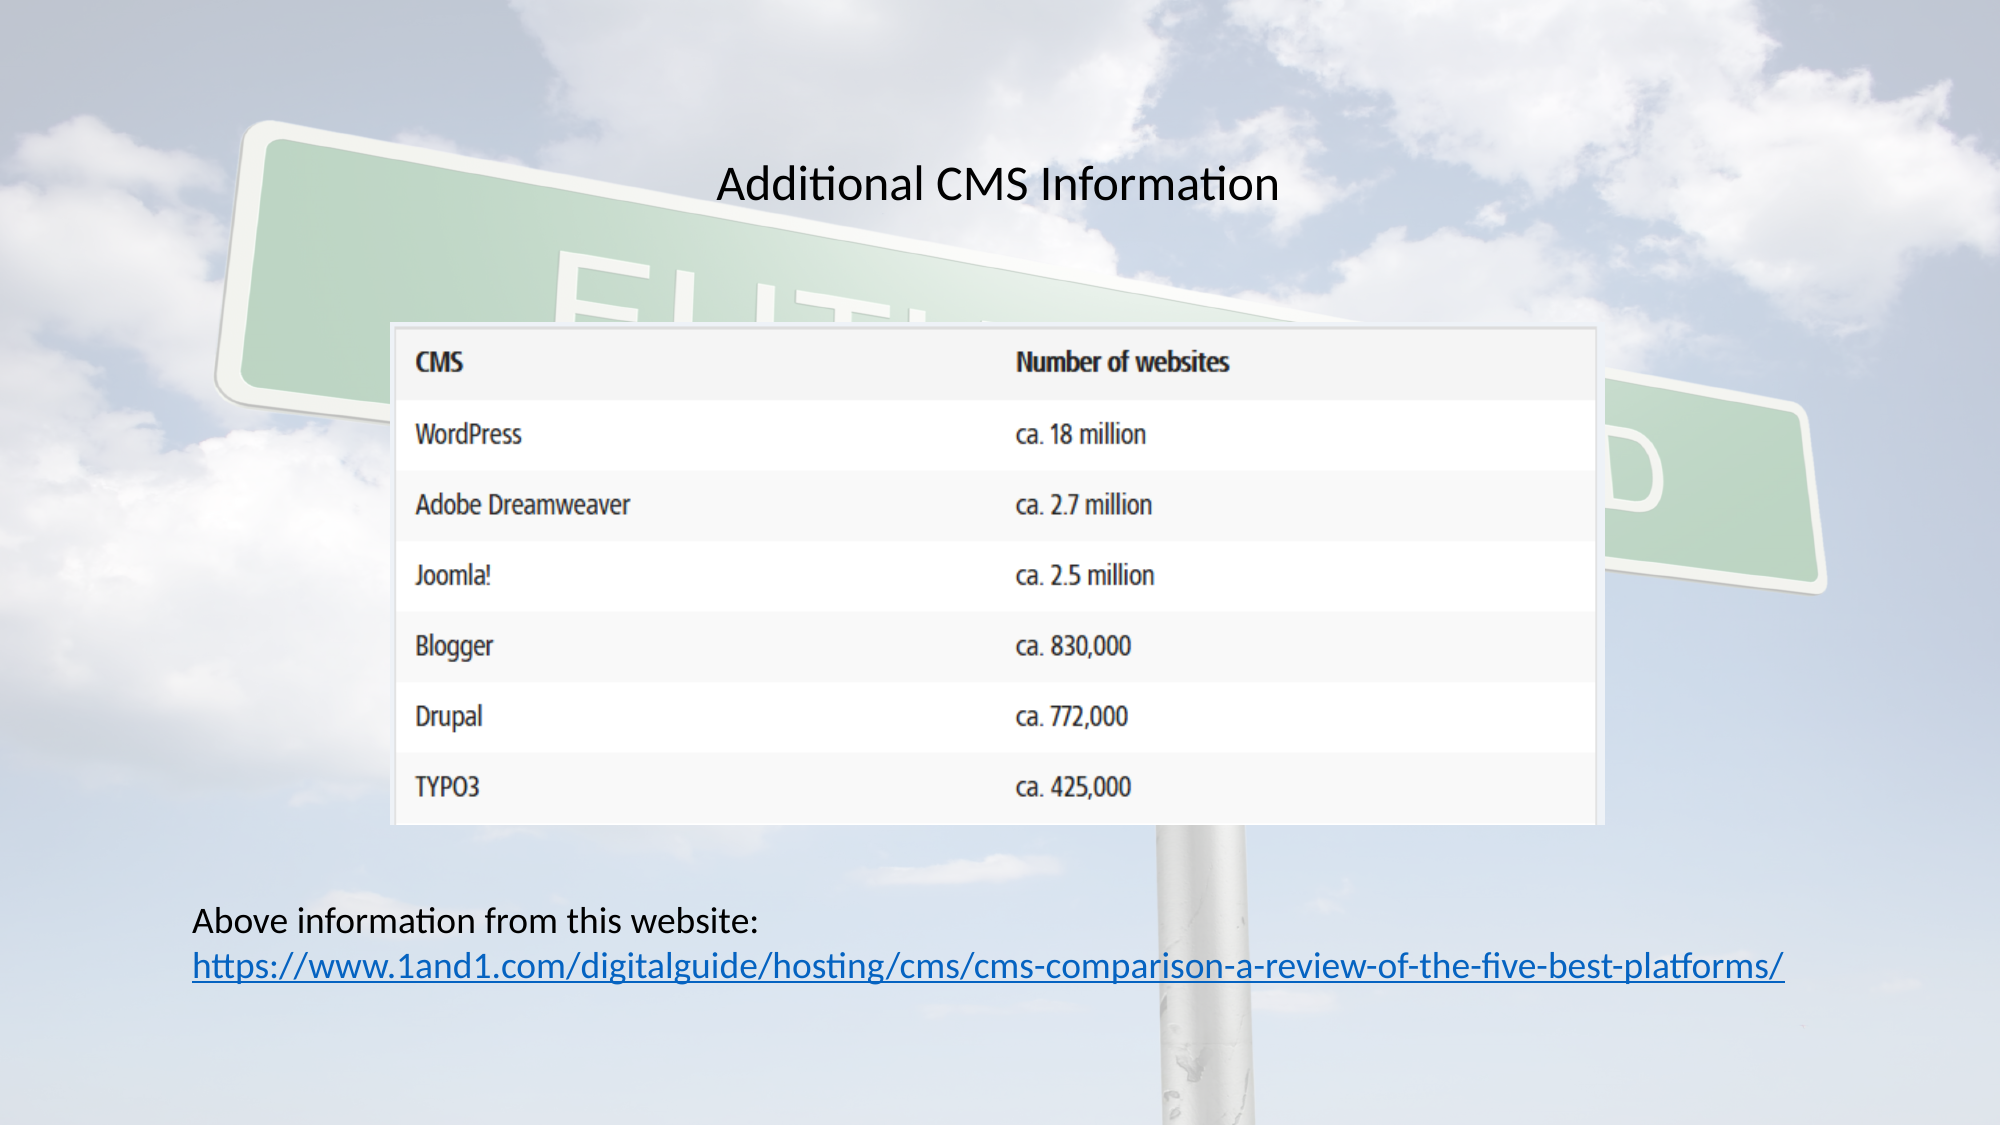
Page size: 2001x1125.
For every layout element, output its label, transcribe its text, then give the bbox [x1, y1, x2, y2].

picture [389, 322, 1605, 825]
text_box Additional CMS Information [163, 143, 1834, 218]
text_box Above information from this website: https://www.1and1.com/digitalguide/hosting/cms/cms-comparison-a-review-of-the-five-best-platforms/ [177, 888, 1818, 994]
